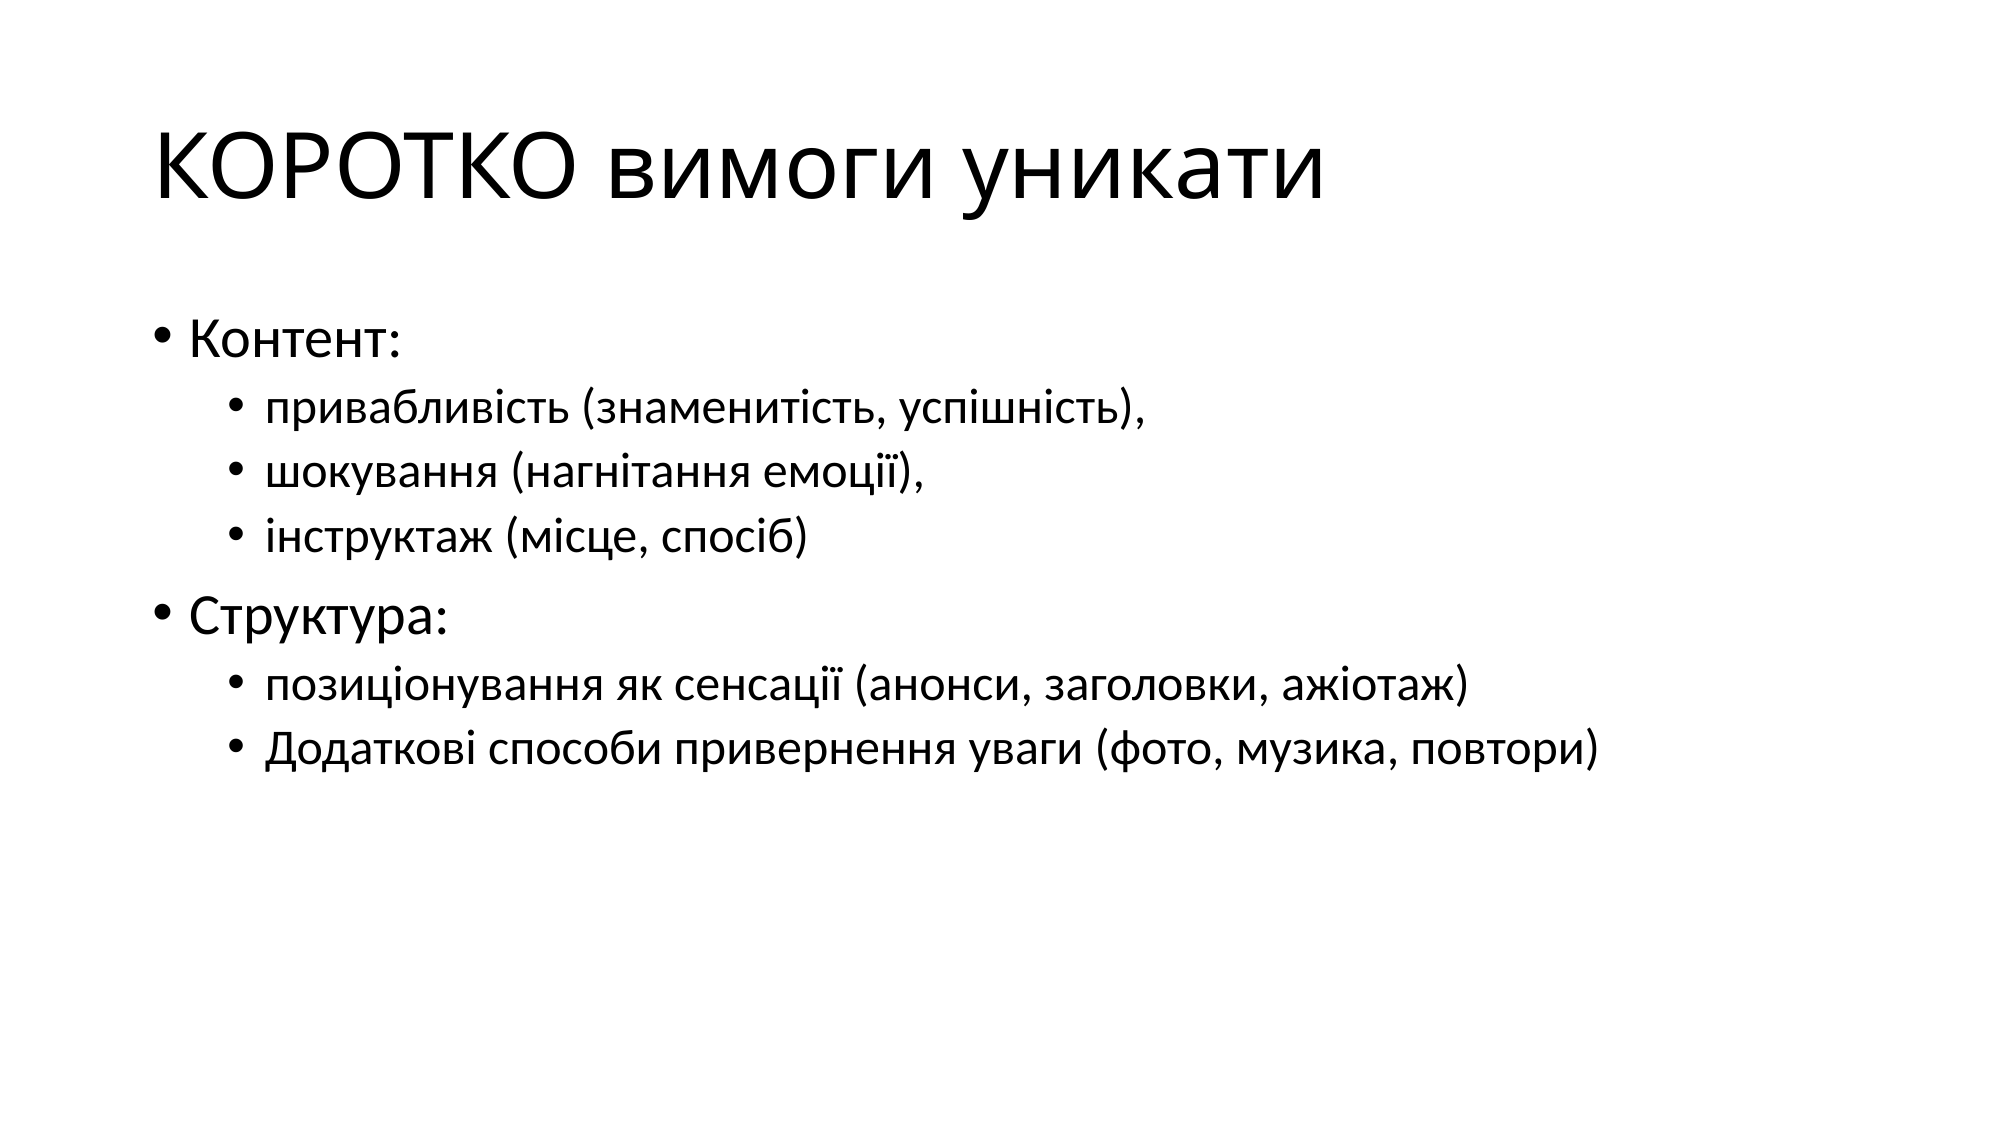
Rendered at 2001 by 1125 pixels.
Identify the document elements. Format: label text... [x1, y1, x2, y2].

list Контент: привабливість (знаменитість, успішність), шокування (нагнітання емоції), інструктаж (місце, спосіб) Структура: позиціонування як сенсації (анонси, заголовки, ажіотаж) Додаткові способи привернення уваги (фото, музика, повтори) [137, 299, 1863, 1014]
title КОРОТКО вимоги уникати [137, 59, 1863, 278]
